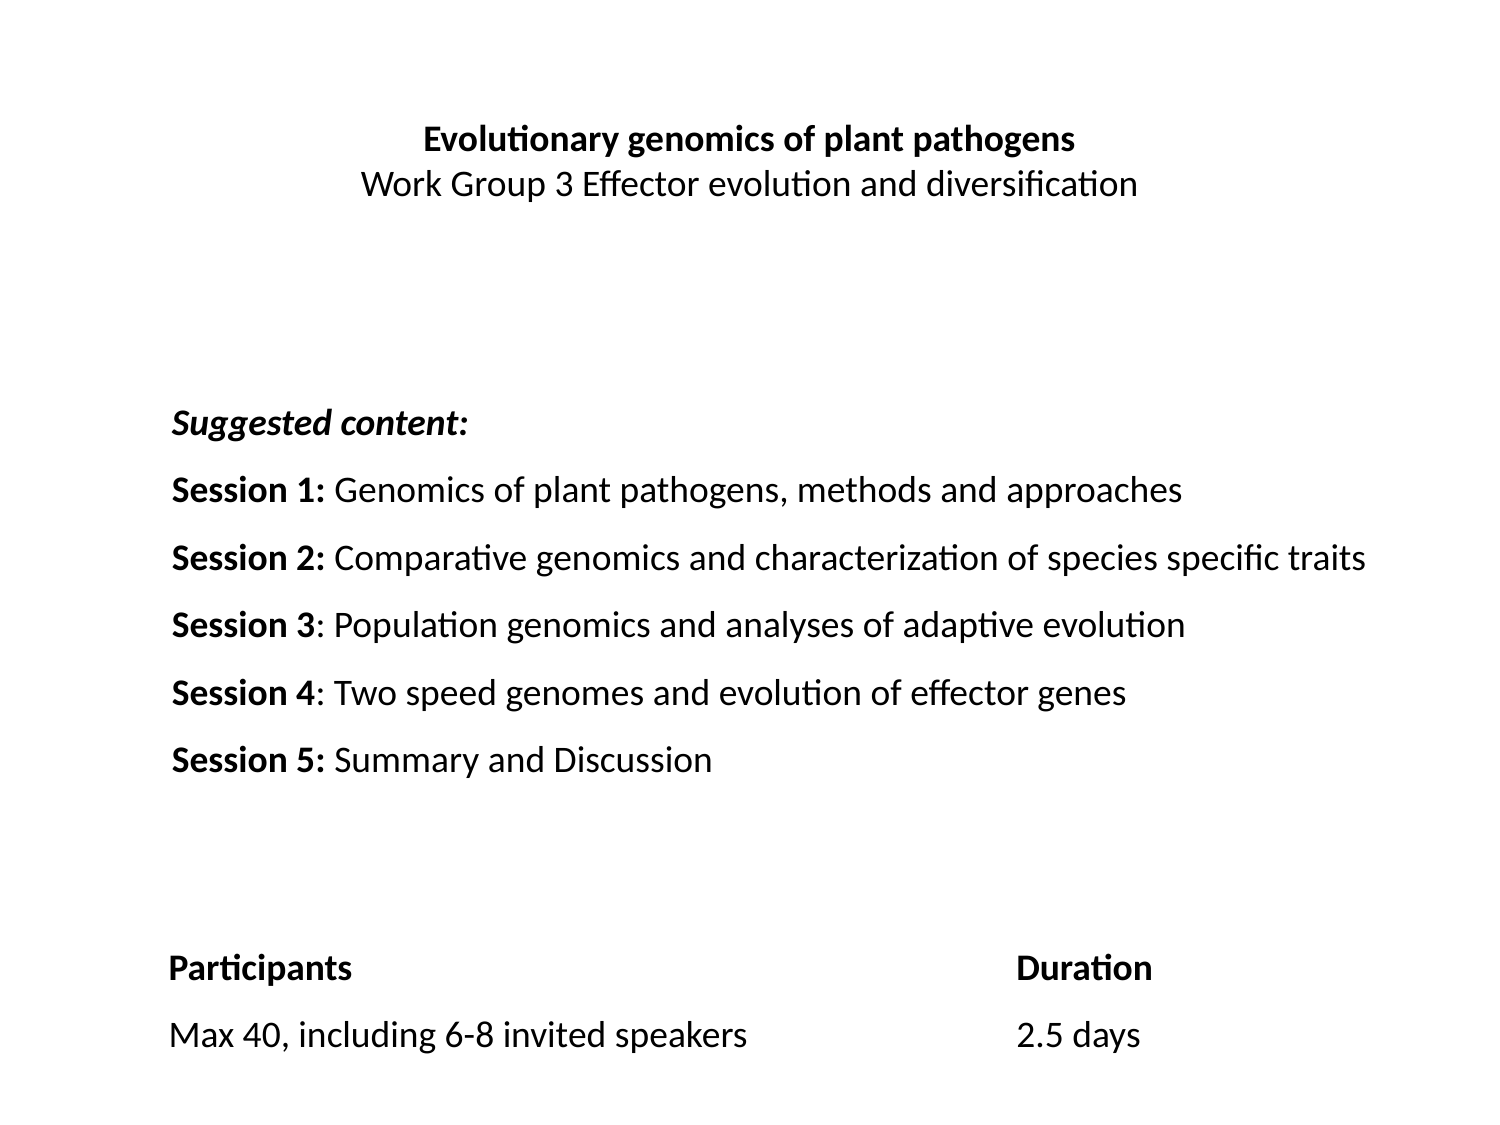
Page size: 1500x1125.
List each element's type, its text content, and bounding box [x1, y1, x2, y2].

text_box Duration 2.5 days [1001, 913, 1168, 1063]
text_box Suggested content: Session 1: Genomics of plant pathogens, methods and approaches Session 2: Comparative genomics and characterization of species specific traits Session 3: Population genomics and analyses of adaptive evolution Session 4: Two speed genomes and evolution of effector genes Session 5: Summary and Discussion [157, 368, 1383, 788]
text_box Evolutionary genomics of plant pathogens Work Group 3 Effector evolution and diversification [345, 106, 1154, 212]
text_box Participants Max 40, including 6-8 invited speakers [153, 913, 764, 1063]
